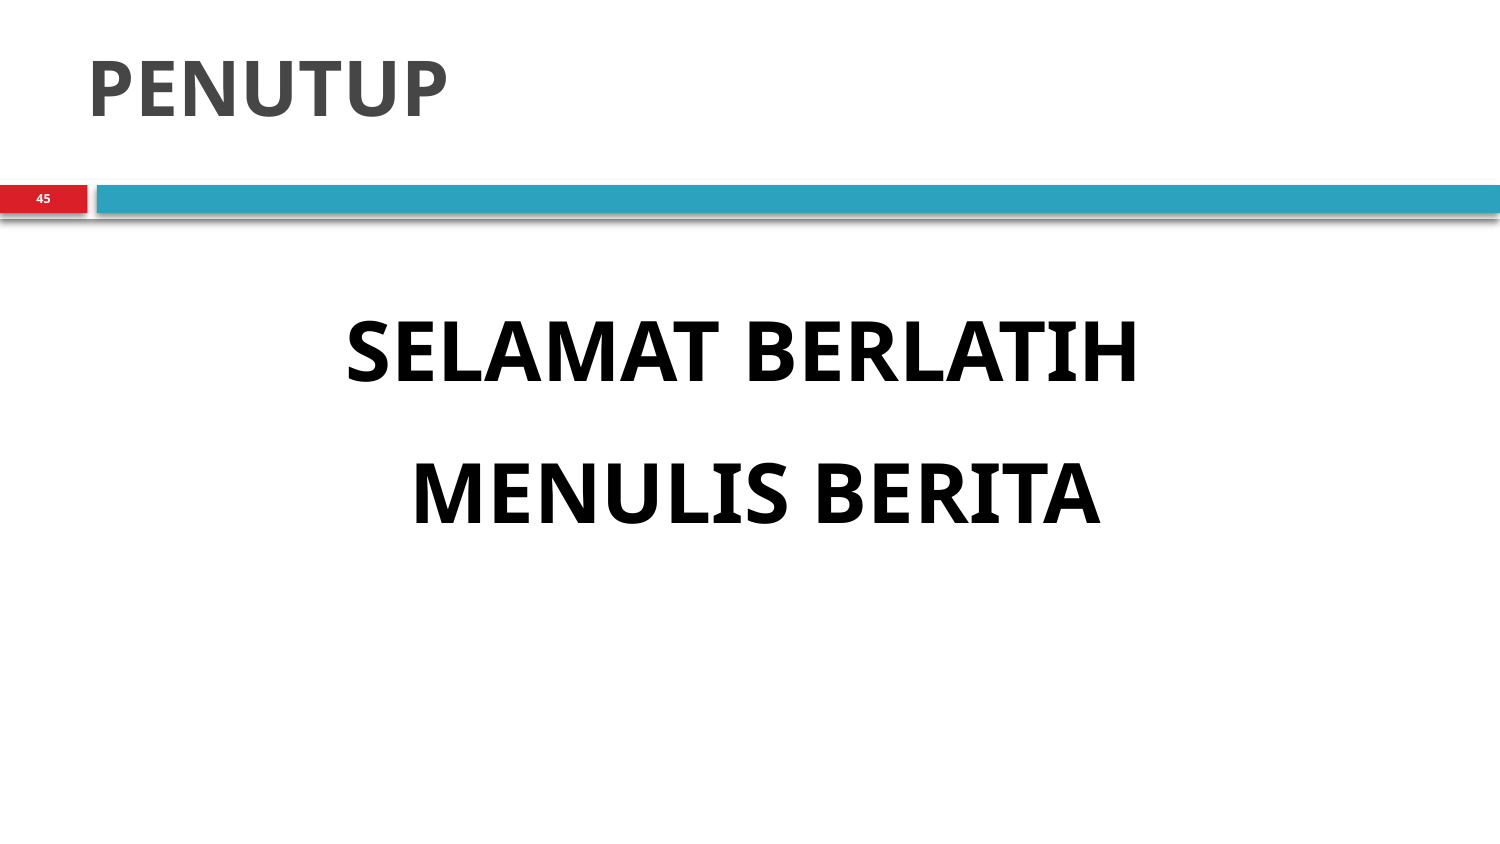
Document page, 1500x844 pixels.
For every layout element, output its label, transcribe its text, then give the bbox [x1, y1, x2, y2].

title PENUTUP [74, 32, 500, 139]
text_box SELAMAT BERLATIH MENULIS BERITA [62, 291, 1448, 547]
slide_number 45 [0, 184, 88, 215]
